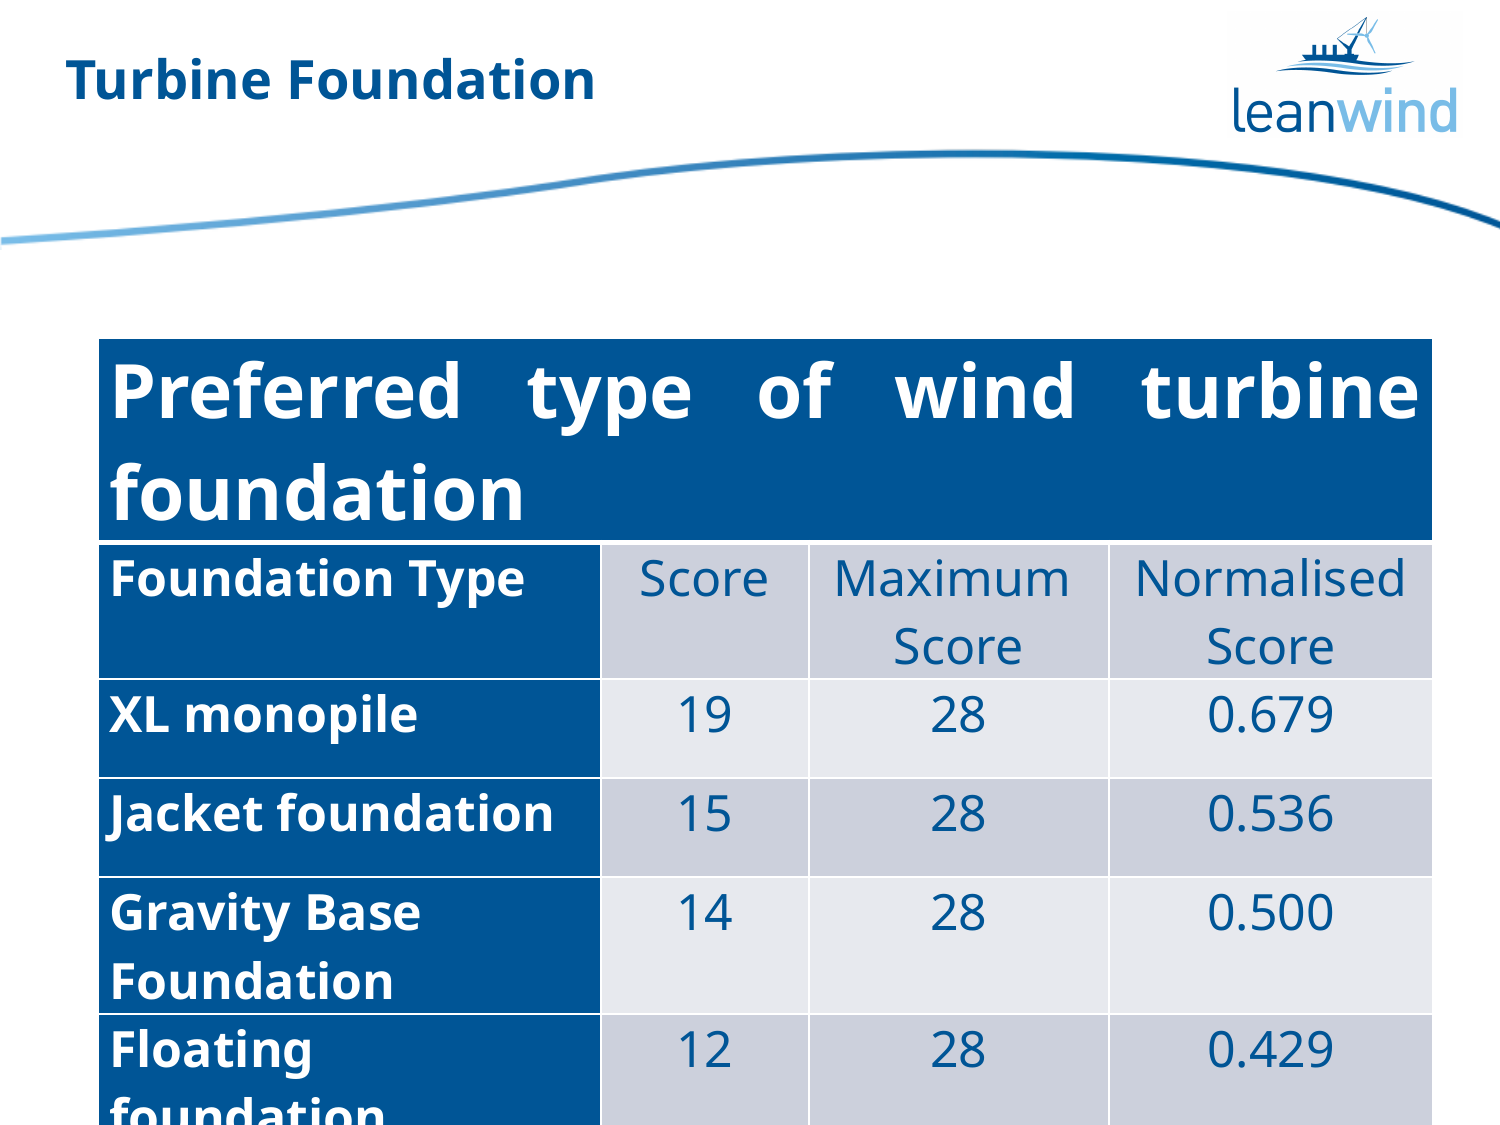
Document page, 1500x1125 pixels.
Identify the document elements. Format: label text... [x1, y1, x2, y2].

table_cell XL monopile [99, 680, 600, 777]
table_cell 0.679 [1110, 680, 1432, 777]
table_cell Jacket foundation [99, 779, 600, 876]
table_cell 14 [602, 878, 808, 1013]
title Turbine Foundation [50, 37, 1363, 135]
table_cell 12 [602, 1015, 808, 1125]
table_cell 19 [602, 680, 808, 777]
picture [1227, 11, 1463, 138]
table_cell 28 [810, 680, 1108, 777]
table_cell 0.536 [1110, 779, 1432, 876]
table_cell 0.429 [1110, 1015, 1432, 1125]
table_cell 28 [810, 779, 1108, 876]
table_cell Score [602, 545, 808, 678]
table_cell 0.500 [1110, 878, 1432, 1013]
table_cell Foundation Type [99, 545, 600, 678]
table_cell Normalised Score [1110, 545, 1432, 678]
table_cell Floating foundation [99, 1015, 600, 1125]
table_cell 28 [810, 878, 1108, 1013]
table_header Preferred type of wind turbine foundation [99, 339, 1432, 540]
table_cell Maximum Score [810, 545, 1108, 678]
table_cell 28 [810, 1015, 1108, 1125]
table_cell 15 [602, 779, 808, 876]
table_cell Gravity Base Foundation [99, 878, 600, 1013]
